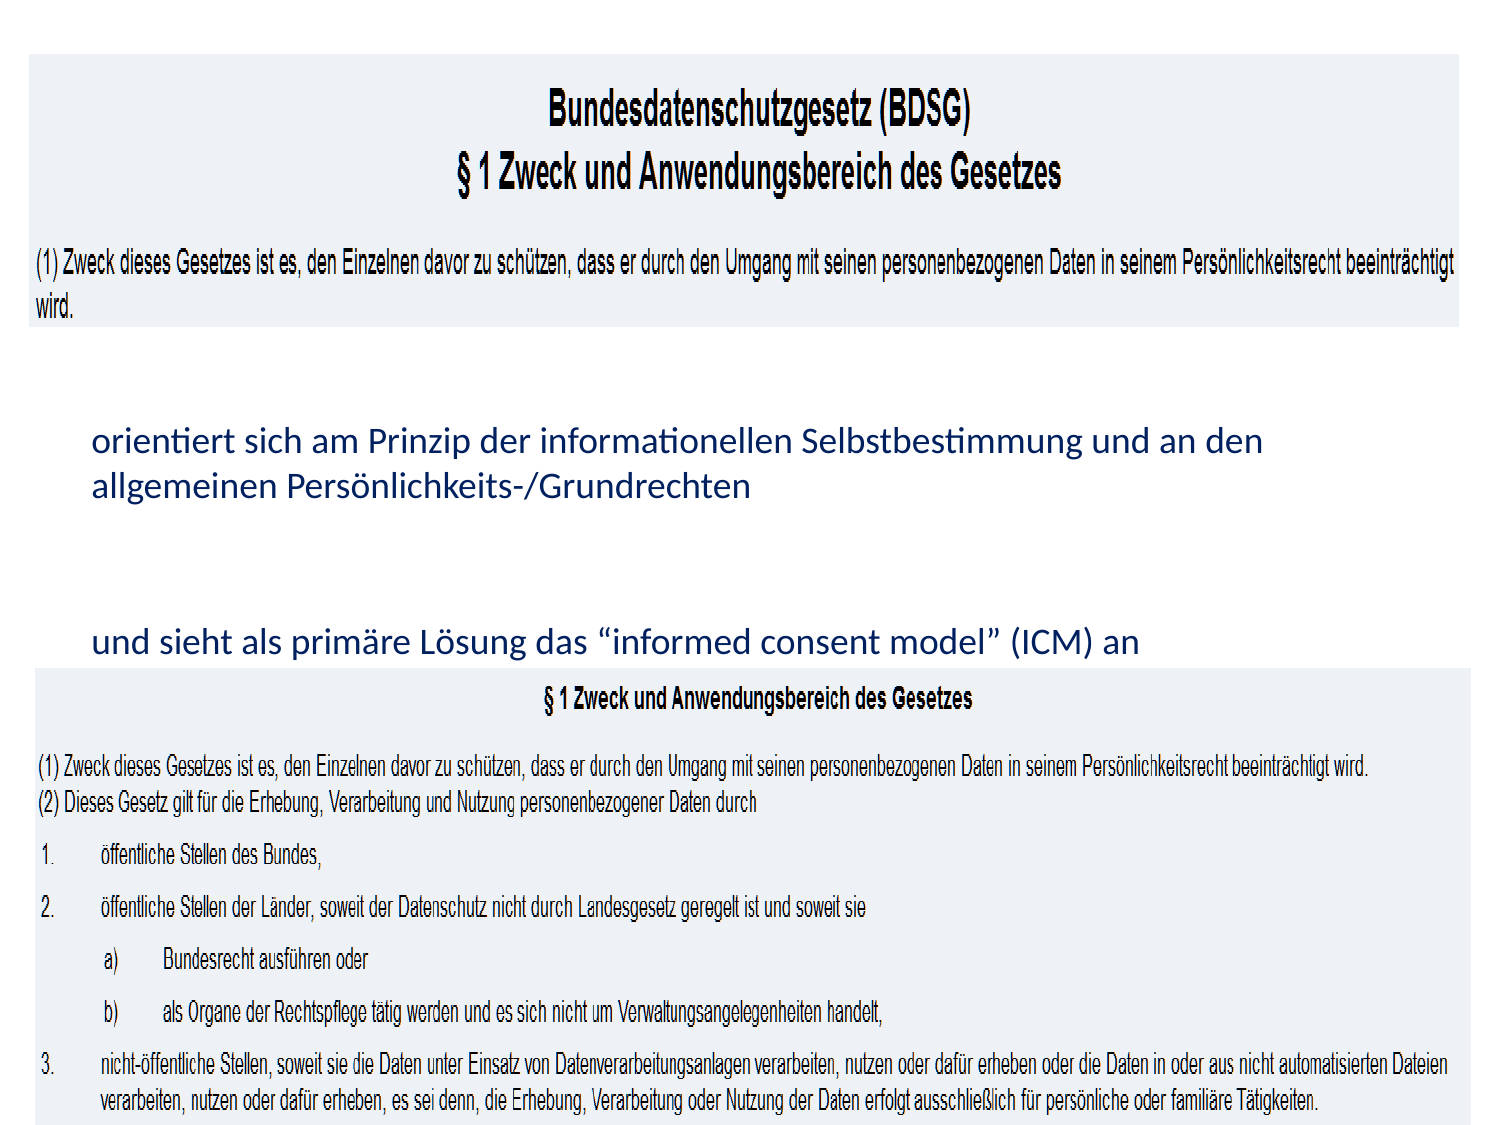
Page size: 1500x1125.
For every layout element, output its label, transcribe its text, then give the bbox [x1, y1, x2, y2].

text_box orientiert sich am Prinzip der informationellen Selbstbestimmung und an den allgemeinen Persönlichkeits-/Grundrechten [76, 408, 1353, 514]
picture [29, 54, 1459, 327]
text_box und sieht als primäre Lösung das “informed consent model” (ICM) an [76, 609, 1353, 667]
picture [35, 668, 1471, 1125]
